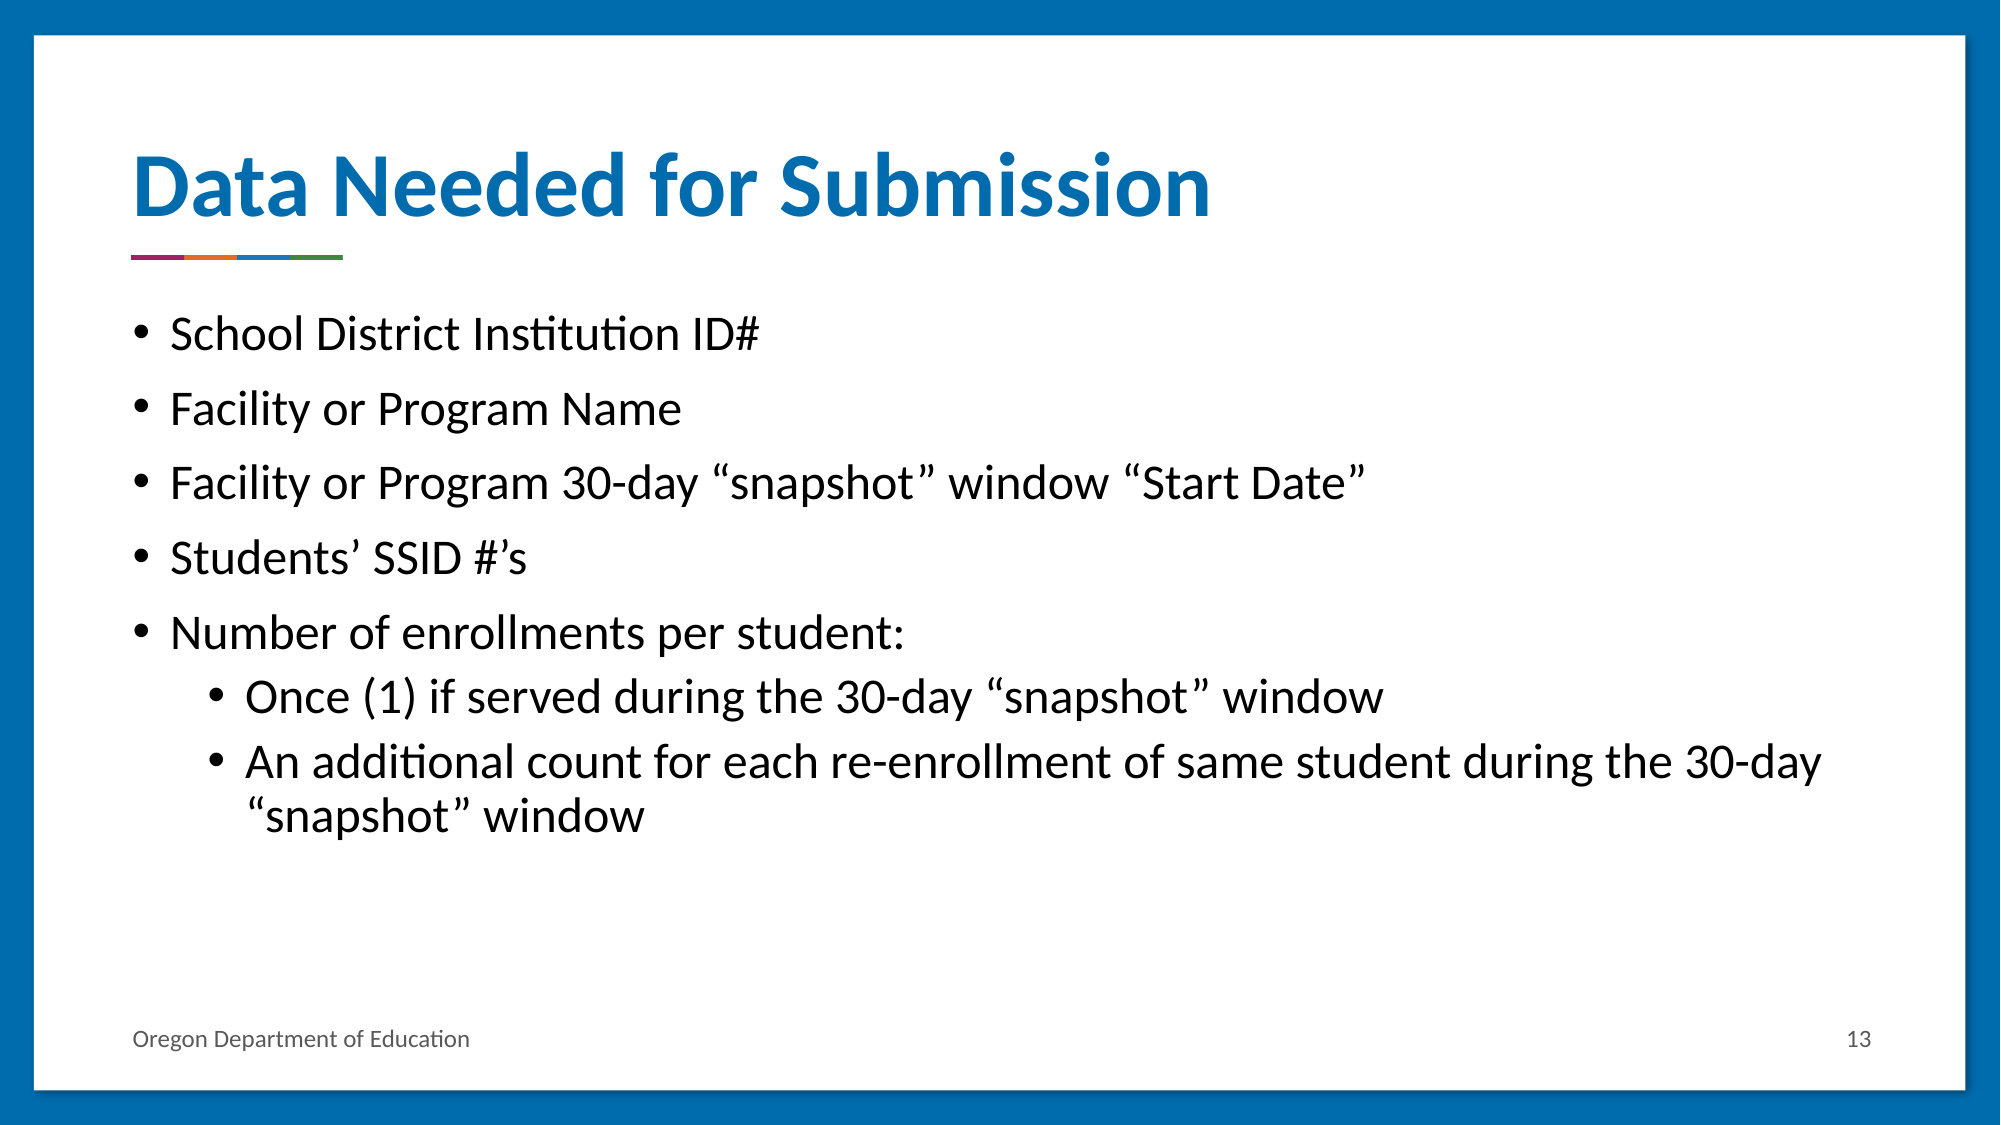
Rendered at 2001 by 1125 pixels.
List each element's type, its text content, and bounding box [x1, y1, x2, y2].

title Data Needed for Submission [117, 75, 1887, 244]
footer Oregon Department of Education [117, 1007, 588, 1068]
picture [131, 255, 343, 260]
slide_number 13 [1412, 1007, 1887, 1068]
list School District Institution ID# Facility or Program Name Facility or Program 30-day “snapshot” window “Start Date” Students’ SSID #’s Number of enrollments per student: Once (1) if served during the 30-day “snapshot” window An additional count for each re-enrollment of same student during the 30-day “snapshot” window [117, 299, 1887, 974]
